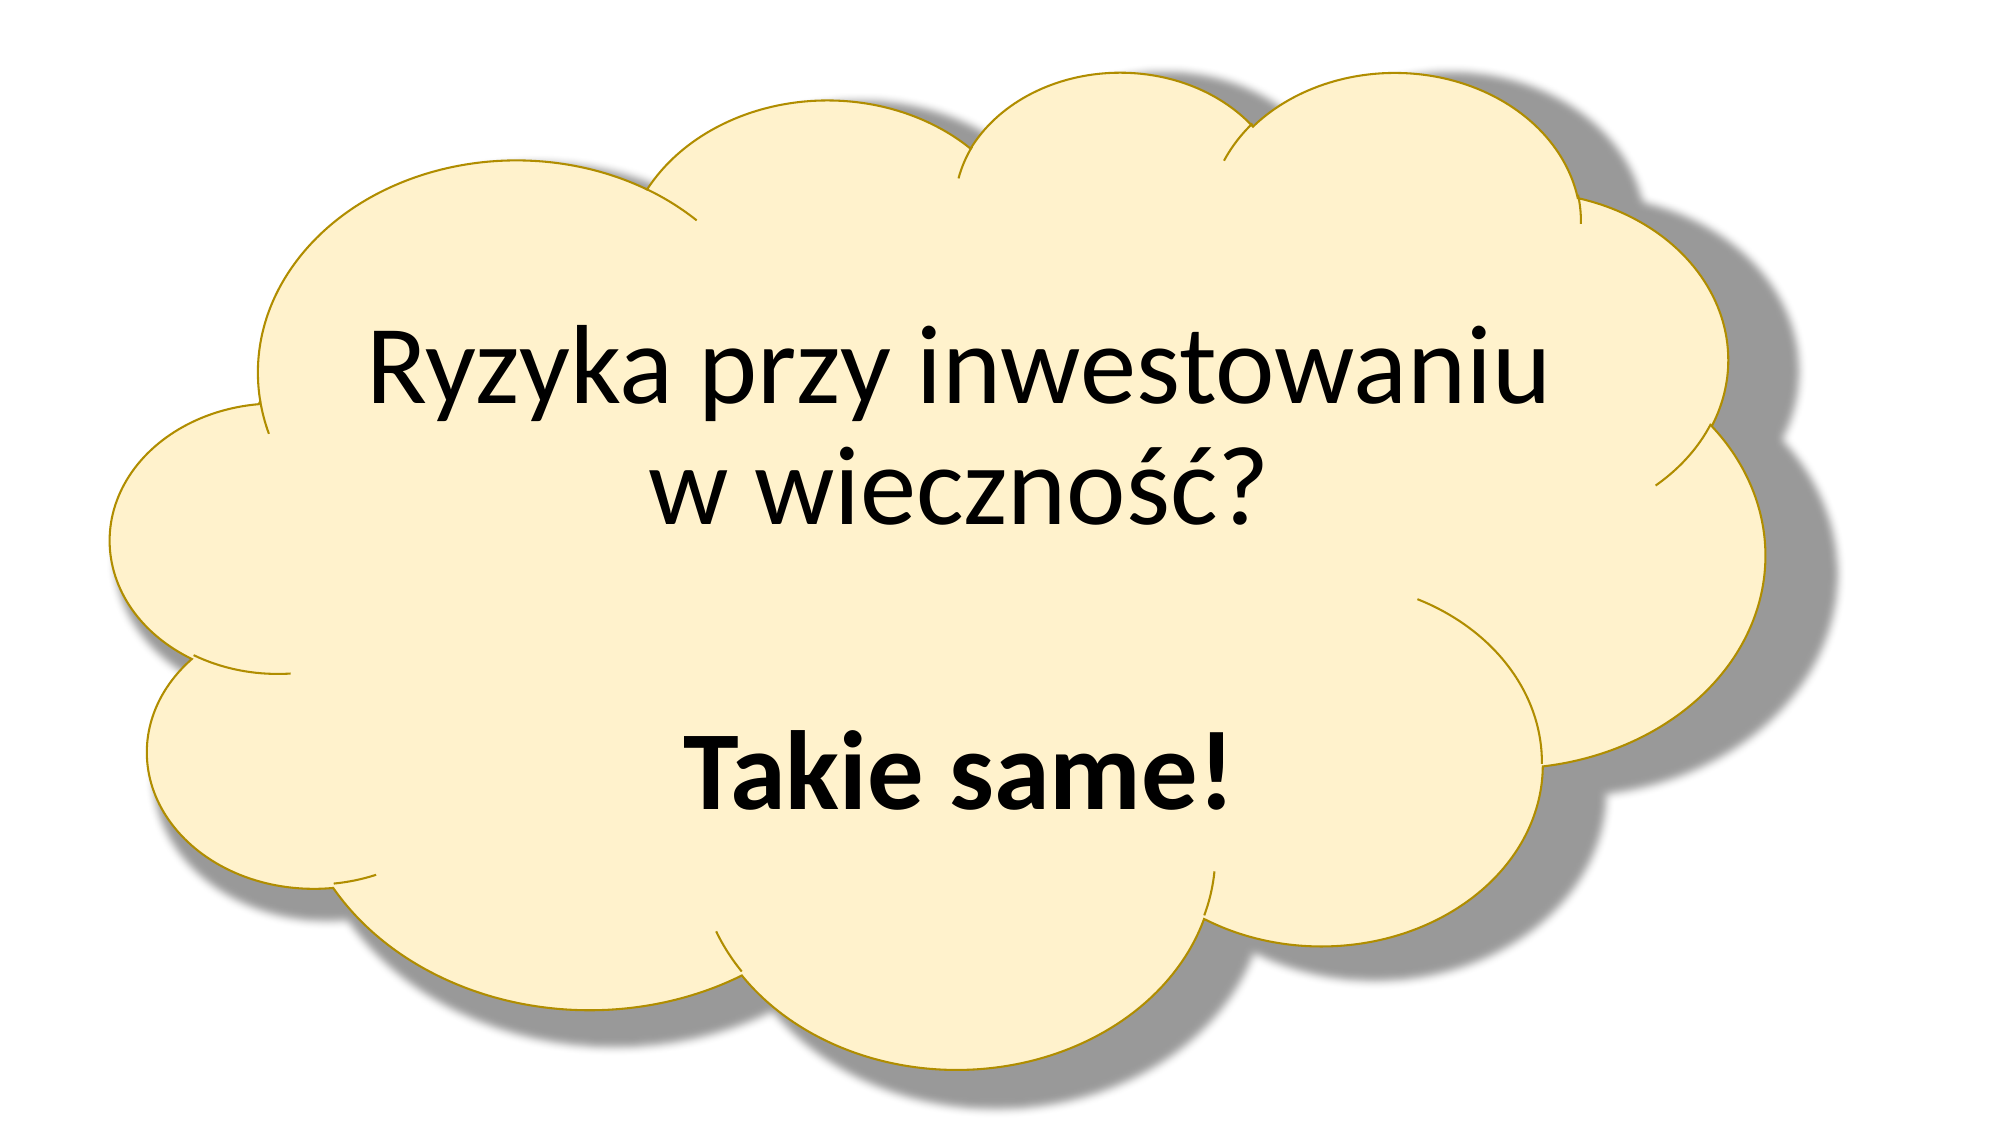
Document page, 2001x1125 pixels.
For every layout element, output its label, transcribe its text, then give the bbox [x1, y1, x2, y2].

list Ryzyka przy inwestowaniu w wieczność? Takie same! [137, 213, 1782, 927]
